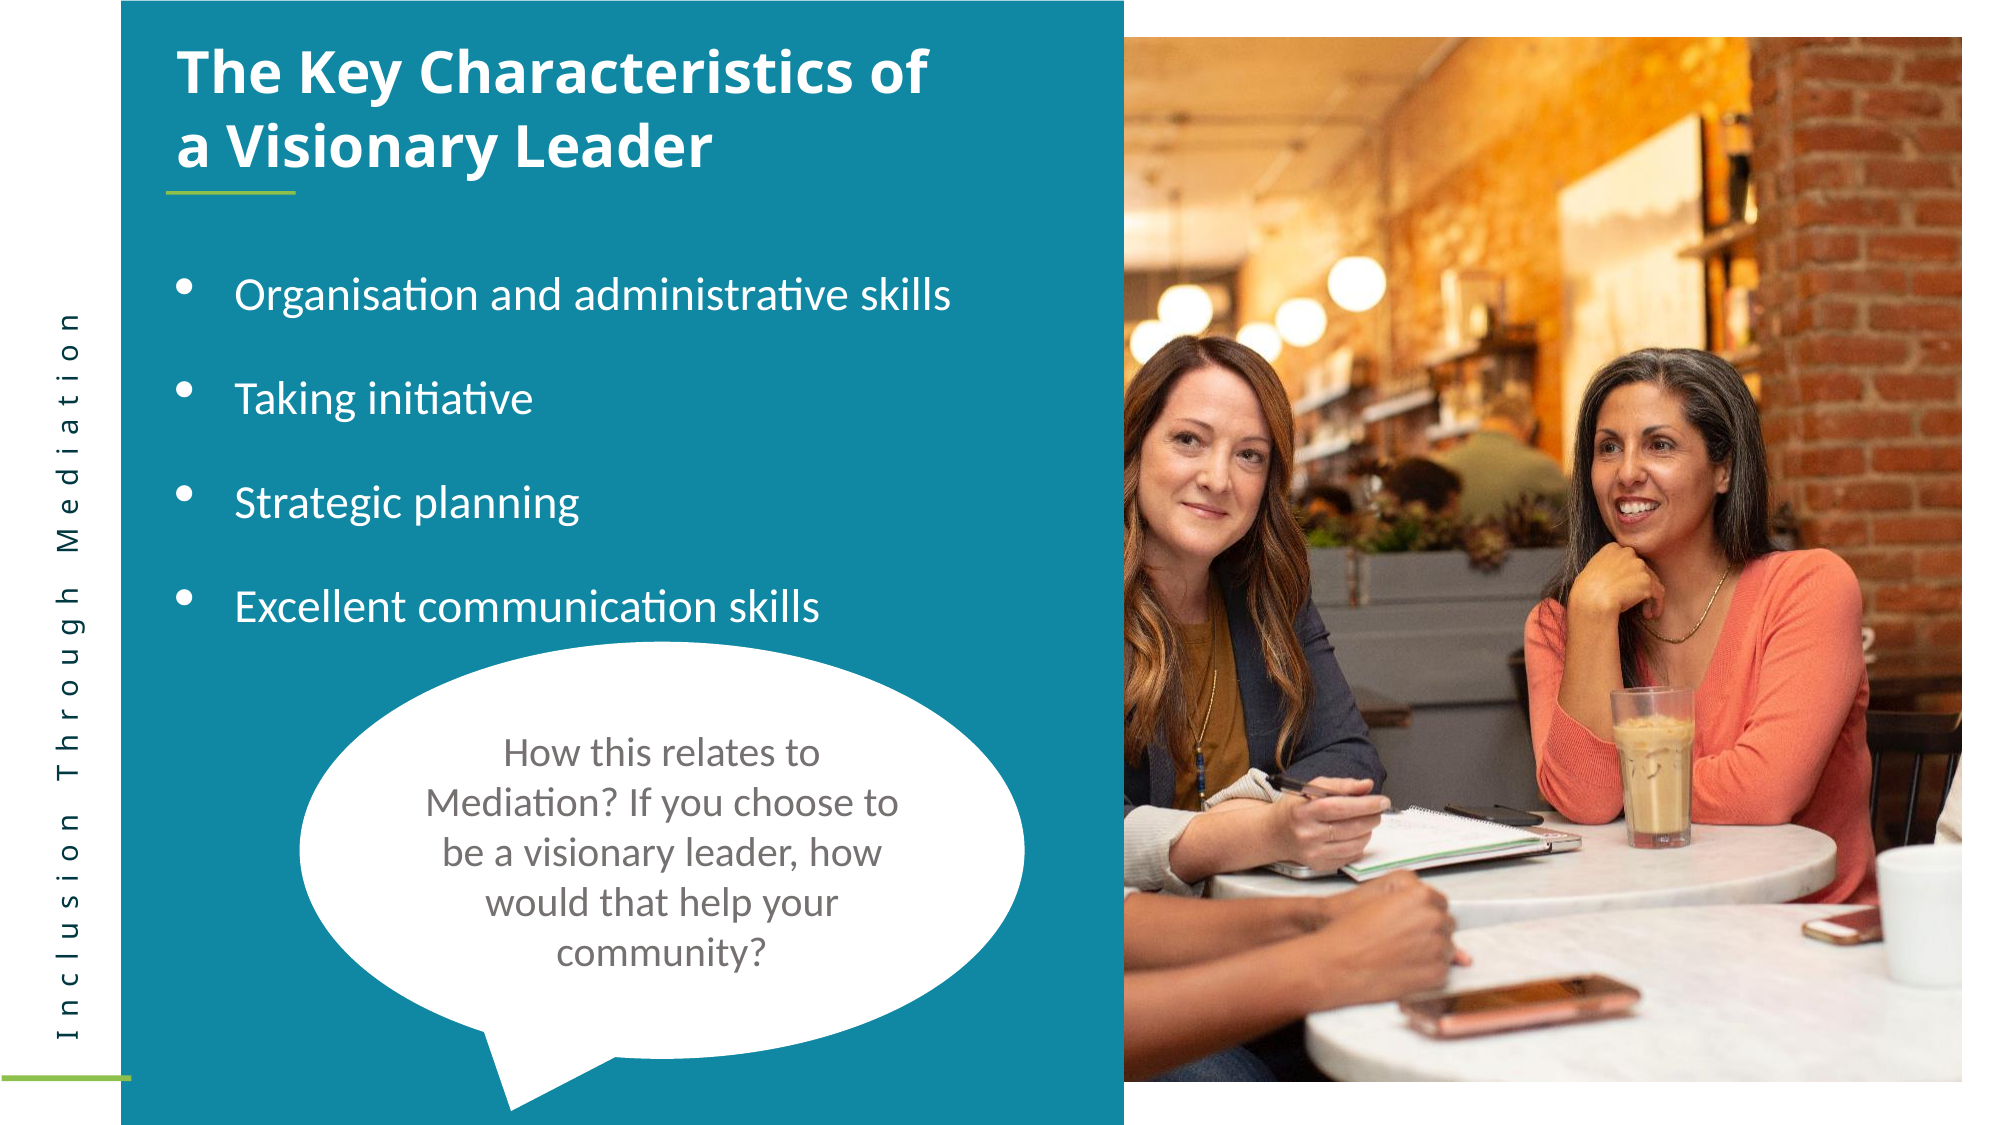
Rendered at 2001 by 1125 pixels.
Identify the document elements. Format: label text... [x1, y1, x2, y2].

picture [1124, 37, 1962, 1082]
list Organisation and administrative skills Taking initiative Strategic planning Excellent communication skills [161, 244, 1053, 642]
text_box The Key Characteristics of a Visionary Leader [161, 22, 961, 187]
text_box How this relates to Mediation? If you choose to be a visionary leader, how would that help your community? [298, 640, 1026, 1113]
